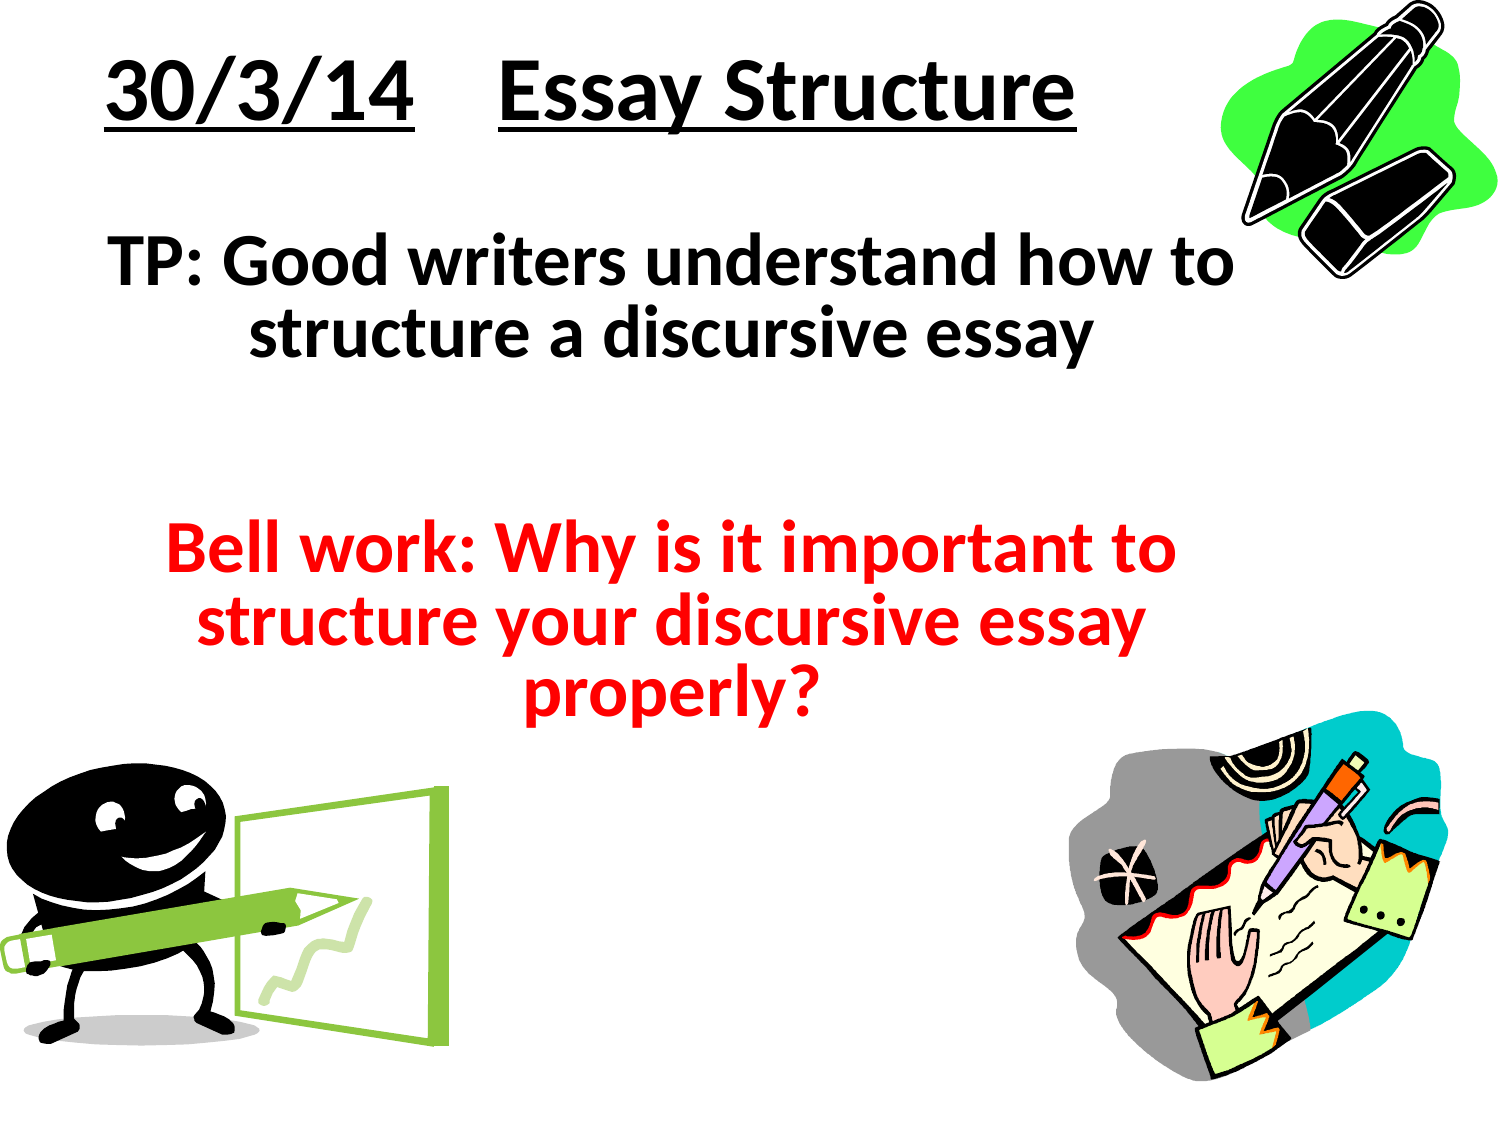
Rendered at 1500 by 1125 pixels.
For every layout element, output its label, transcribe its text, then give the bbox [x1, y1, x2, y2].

title 30/3/14 Essay Structure [88, 19, 1214, 149]
picture [1219, 0, 1500, 282]
list TP: Good writers understand how to structure a discursive essay Bell work: Why is it important to structure your discursive essay properly? [75, 219, 1270, 1125]
picture [1068, 703, 1455, 1089]
picture [0, 763, 450, 1048]
